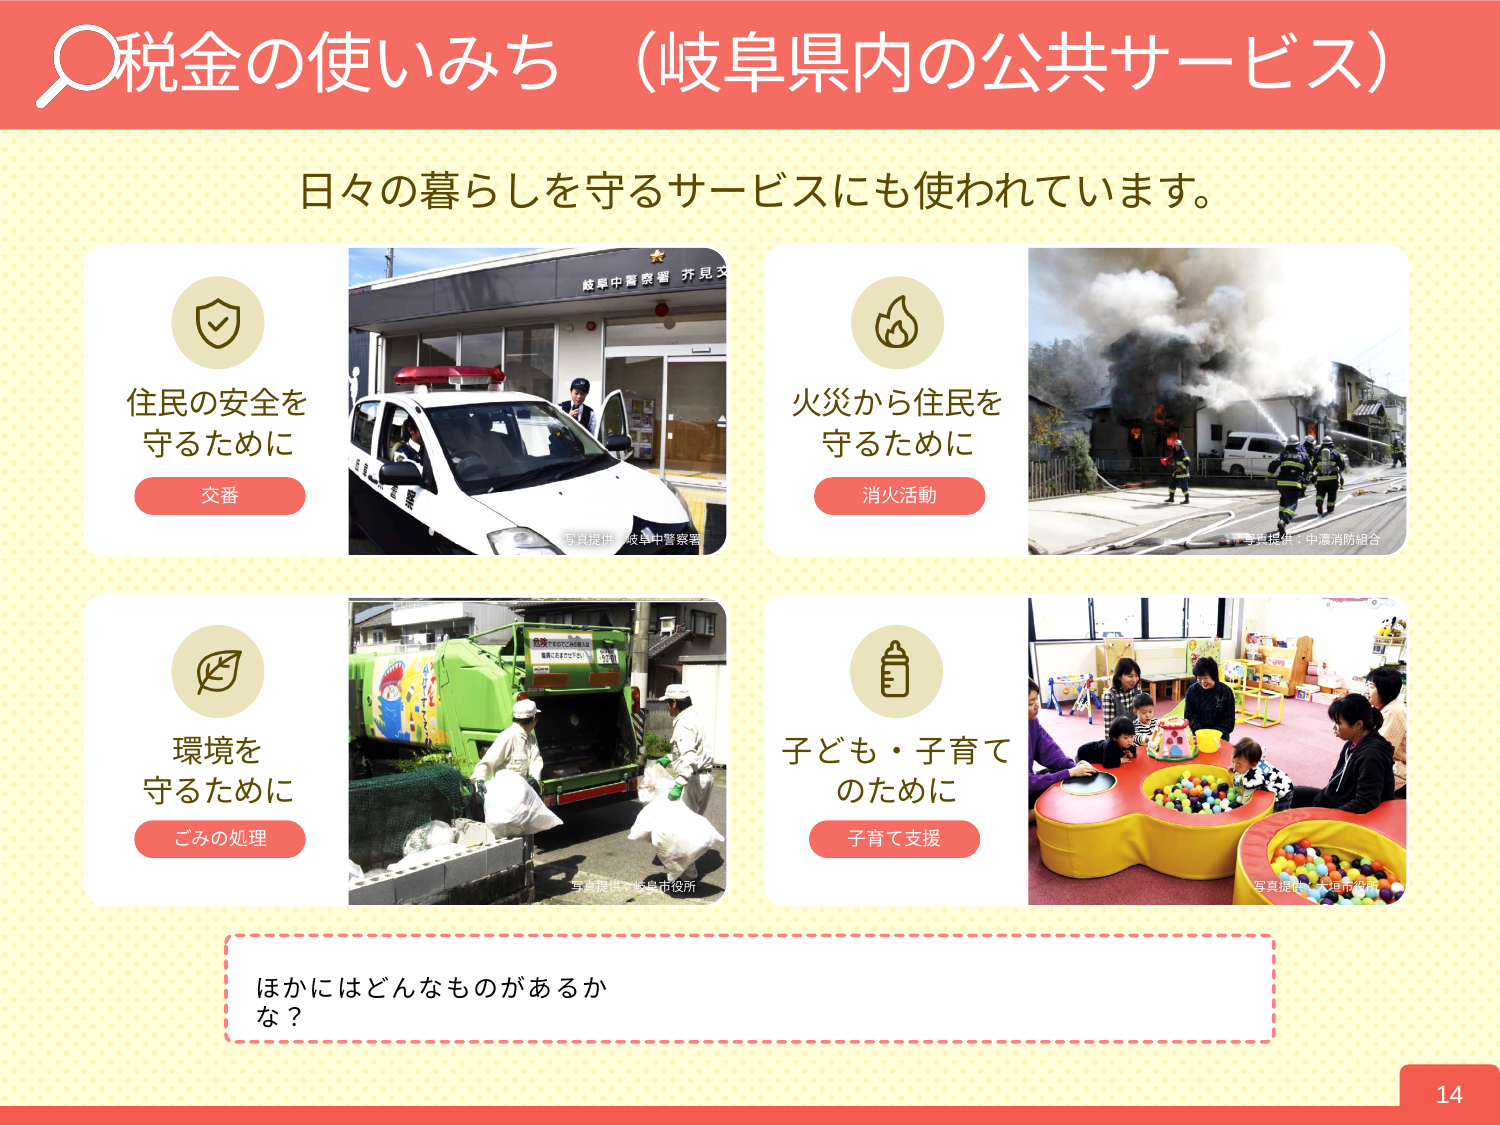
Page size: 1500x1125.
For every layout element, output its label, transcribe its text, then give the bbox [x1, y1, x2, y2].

text_box 税金の使いみち （岐阜県内の公共サービス） [98, 13, 1448, 108]
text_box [764, 595, 1408, 906]
text_box 日々の暮らしを守るサービスにも使われています。 [296, 164, 1235, 215]
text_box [84, 245, 729, 556]
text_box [764, 245, 1408, 556]
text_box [84, 595, 729, 906]
picture [0, 130, 1500, 1106]
slide_number 14 [1415, 1078, 1485, 1110]
text_box [64, 590, 1482, 648]
picture [14, 4, 139, 128]
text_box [225, 934, 1275, 1043]
